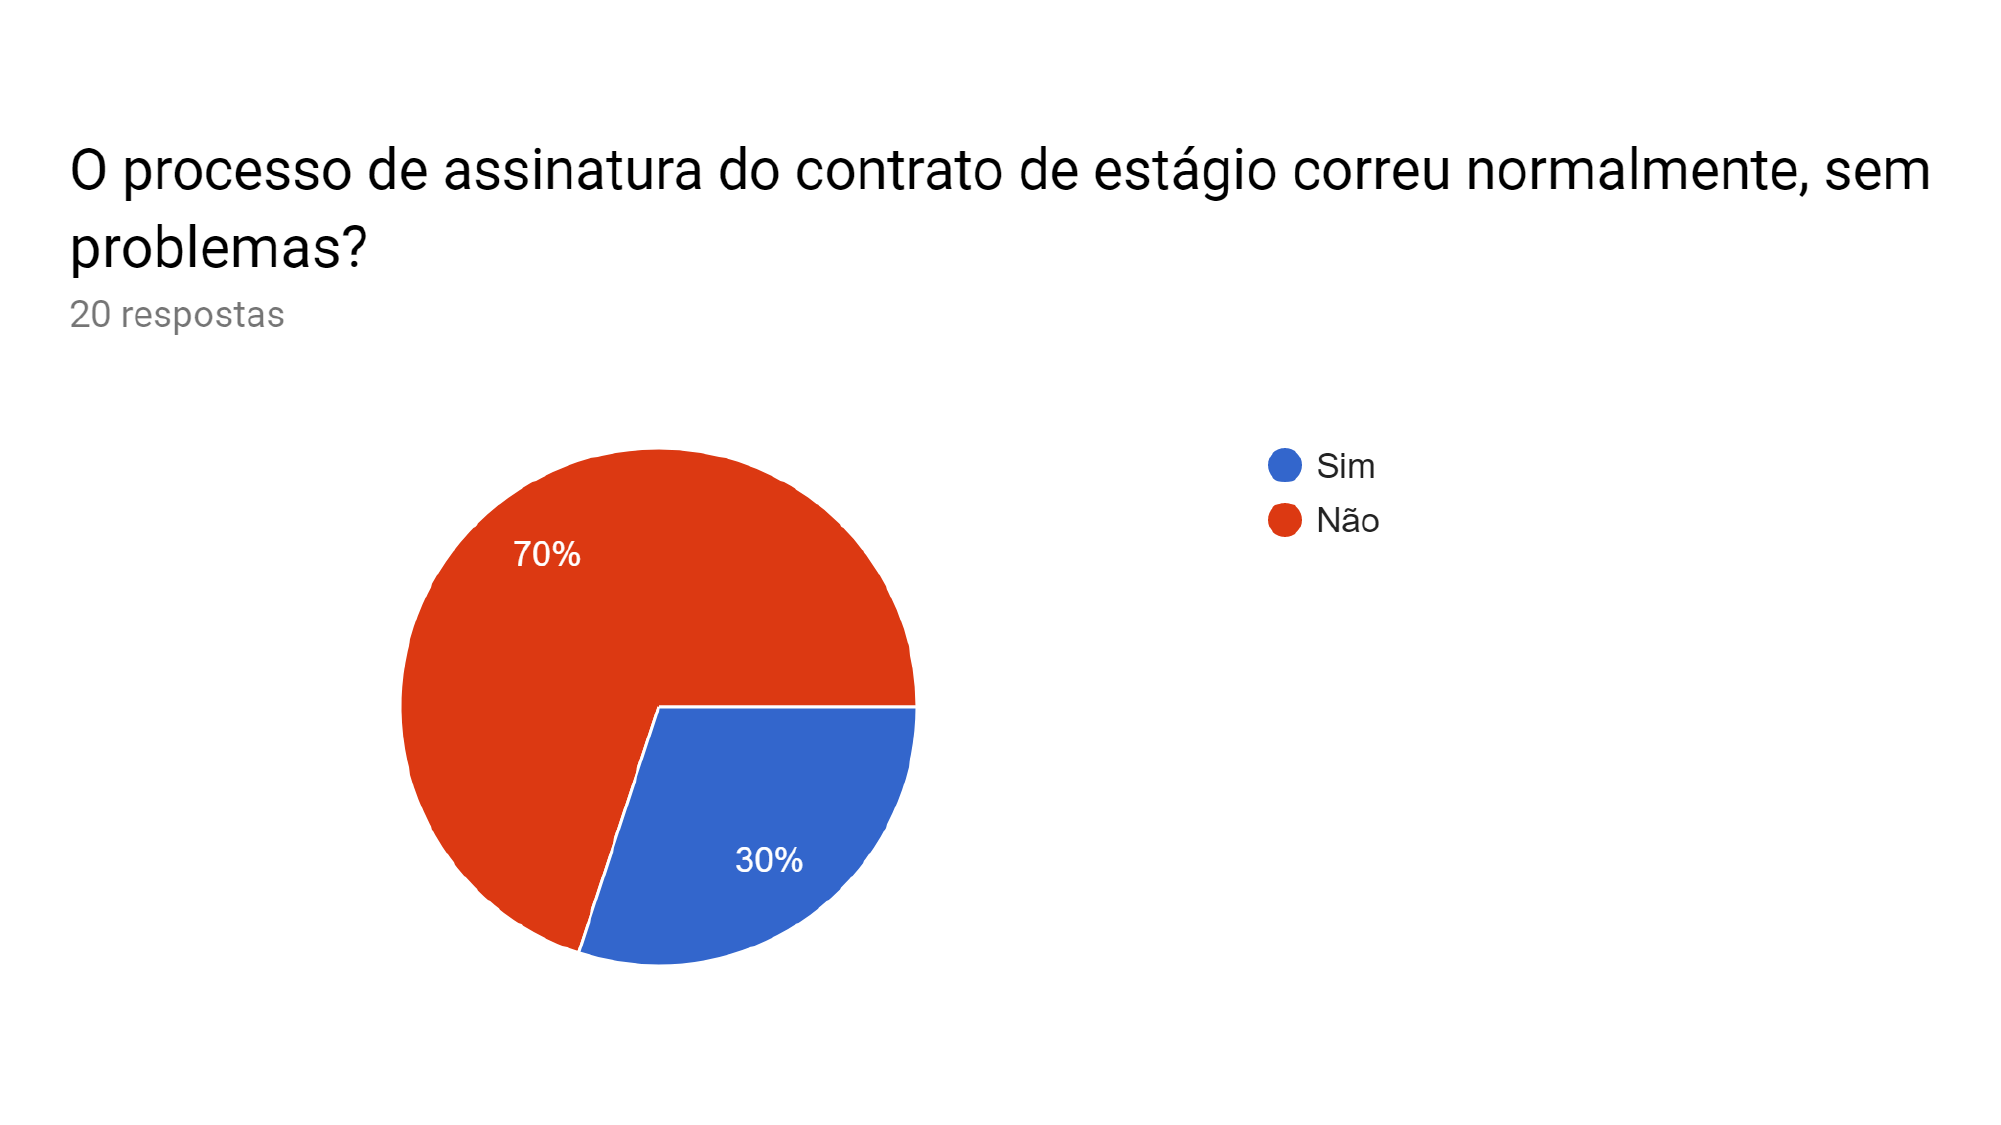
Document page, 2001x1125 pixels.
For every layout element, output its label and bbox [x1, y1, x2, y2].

picture [0, 62, 2000, 1063]
